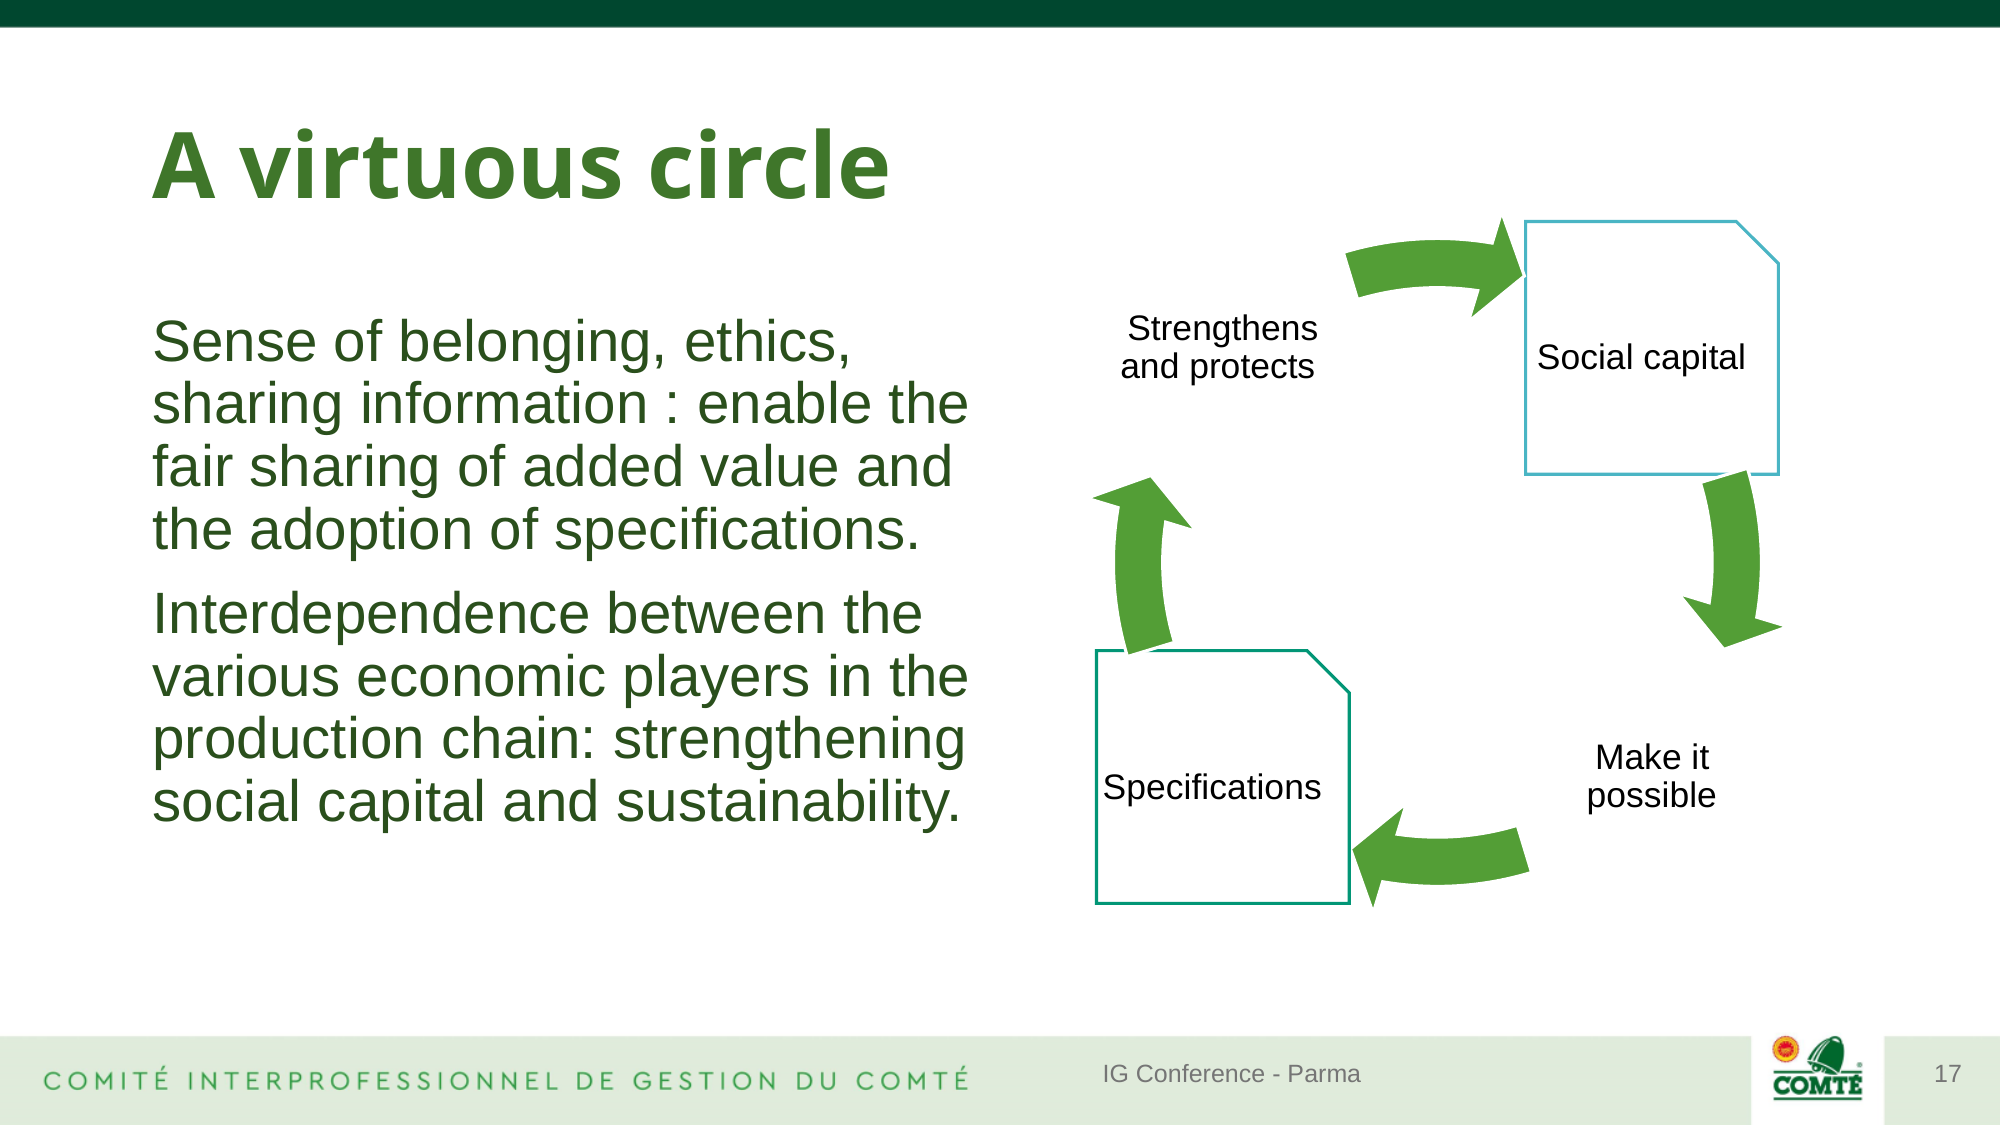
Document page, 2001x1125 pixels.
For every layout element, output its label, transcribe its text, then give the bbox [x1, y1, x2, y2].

footer IG Conference - Parma [894, 1042, 1527, 1103]
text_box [1080, 205, 1795, 920]
slide_number ‹#› [1527, 1042, 1978, 1103]
list Sense of belonging, ethics, sharing information : enable the fair sharing of added value and the adoption of specifications. Interdependence between the various economic players in the production chain: strengthening social capital and sustainability. [137, 299, 988, 1014]
picture [0, 0, 2000, 1125]
title A virtuous circle [137, 59, 1863, 278]
